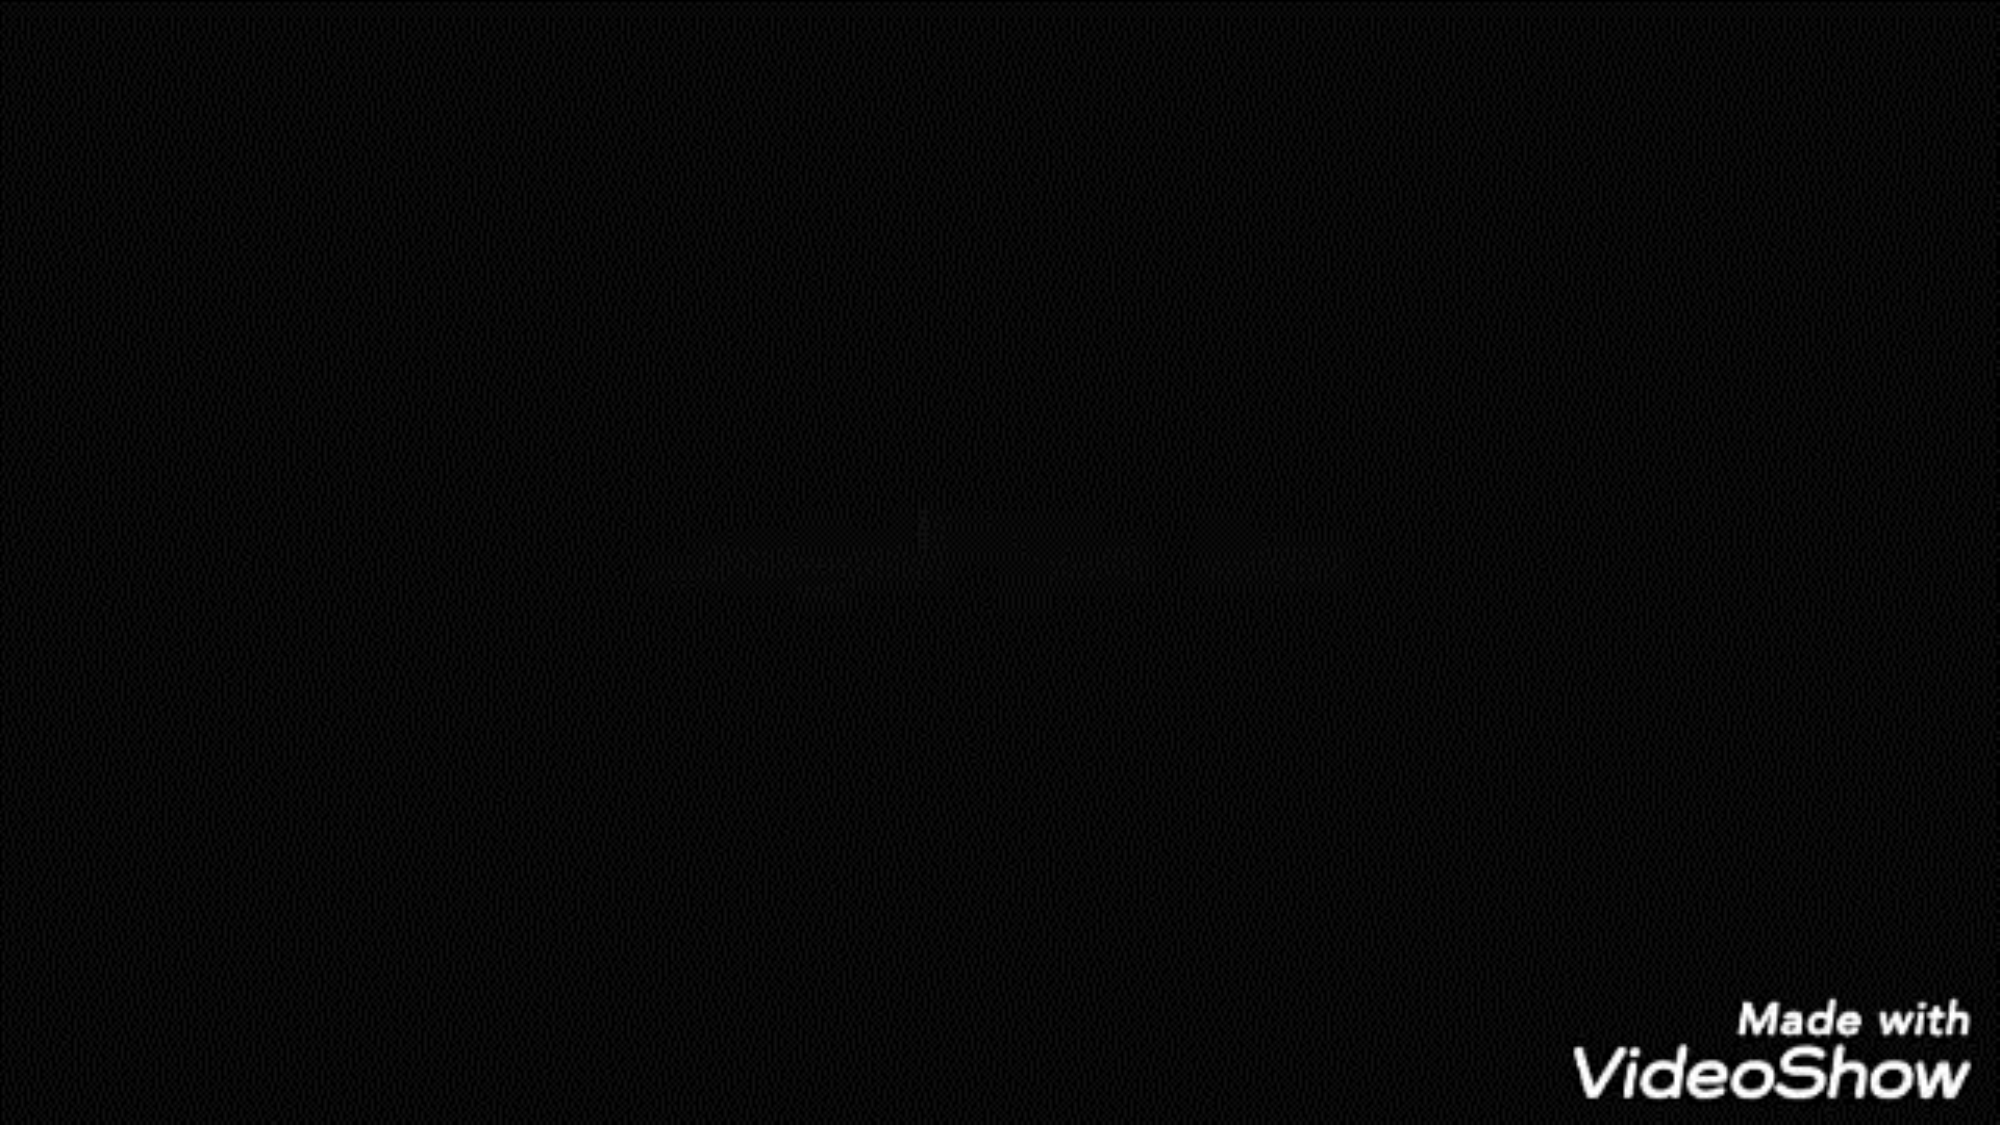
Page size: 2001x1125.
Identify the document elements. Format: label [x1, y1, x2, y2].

text_box [0, 0, 2000, 1125]
